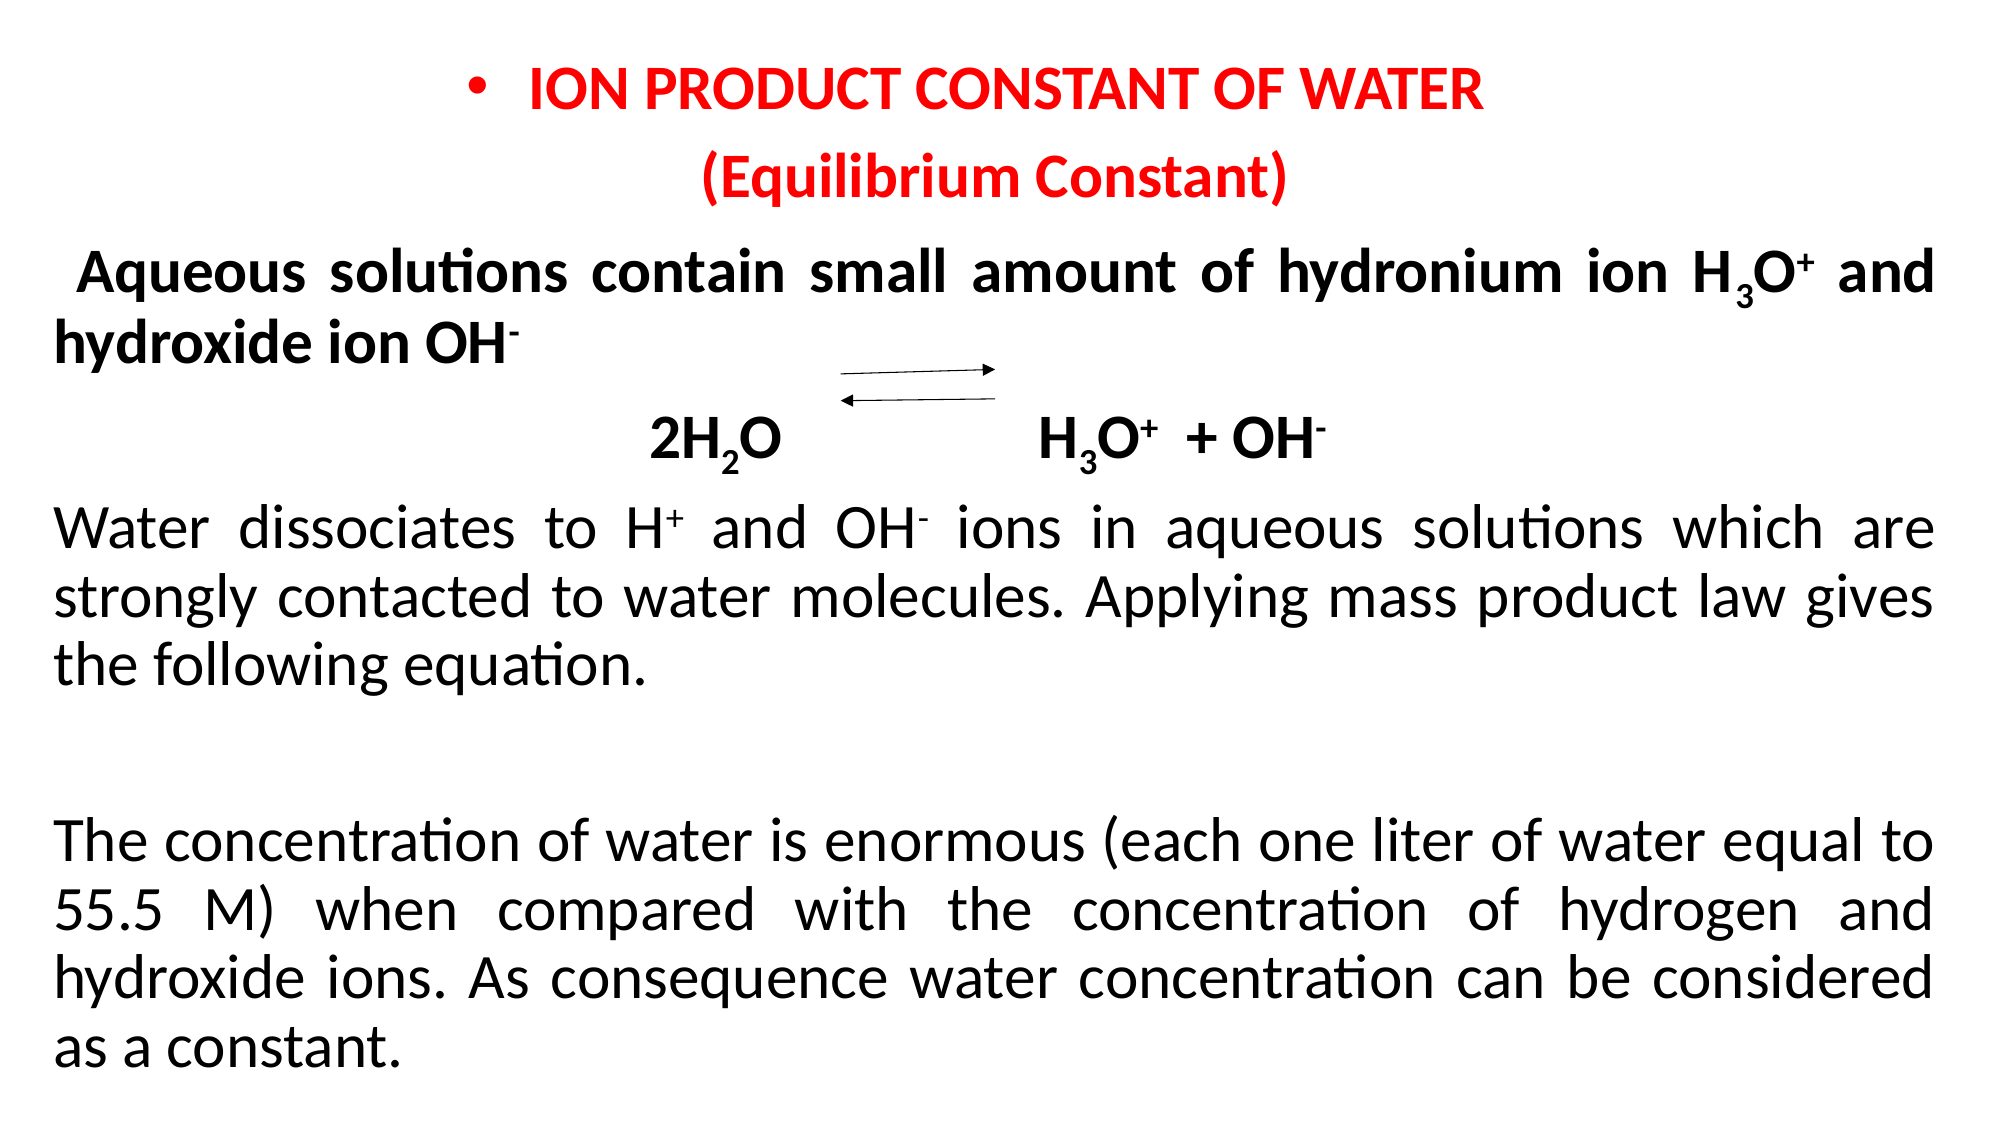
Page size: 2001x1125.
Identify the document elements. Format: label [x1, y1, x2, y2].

text_box [840, 369, 996, 374]
